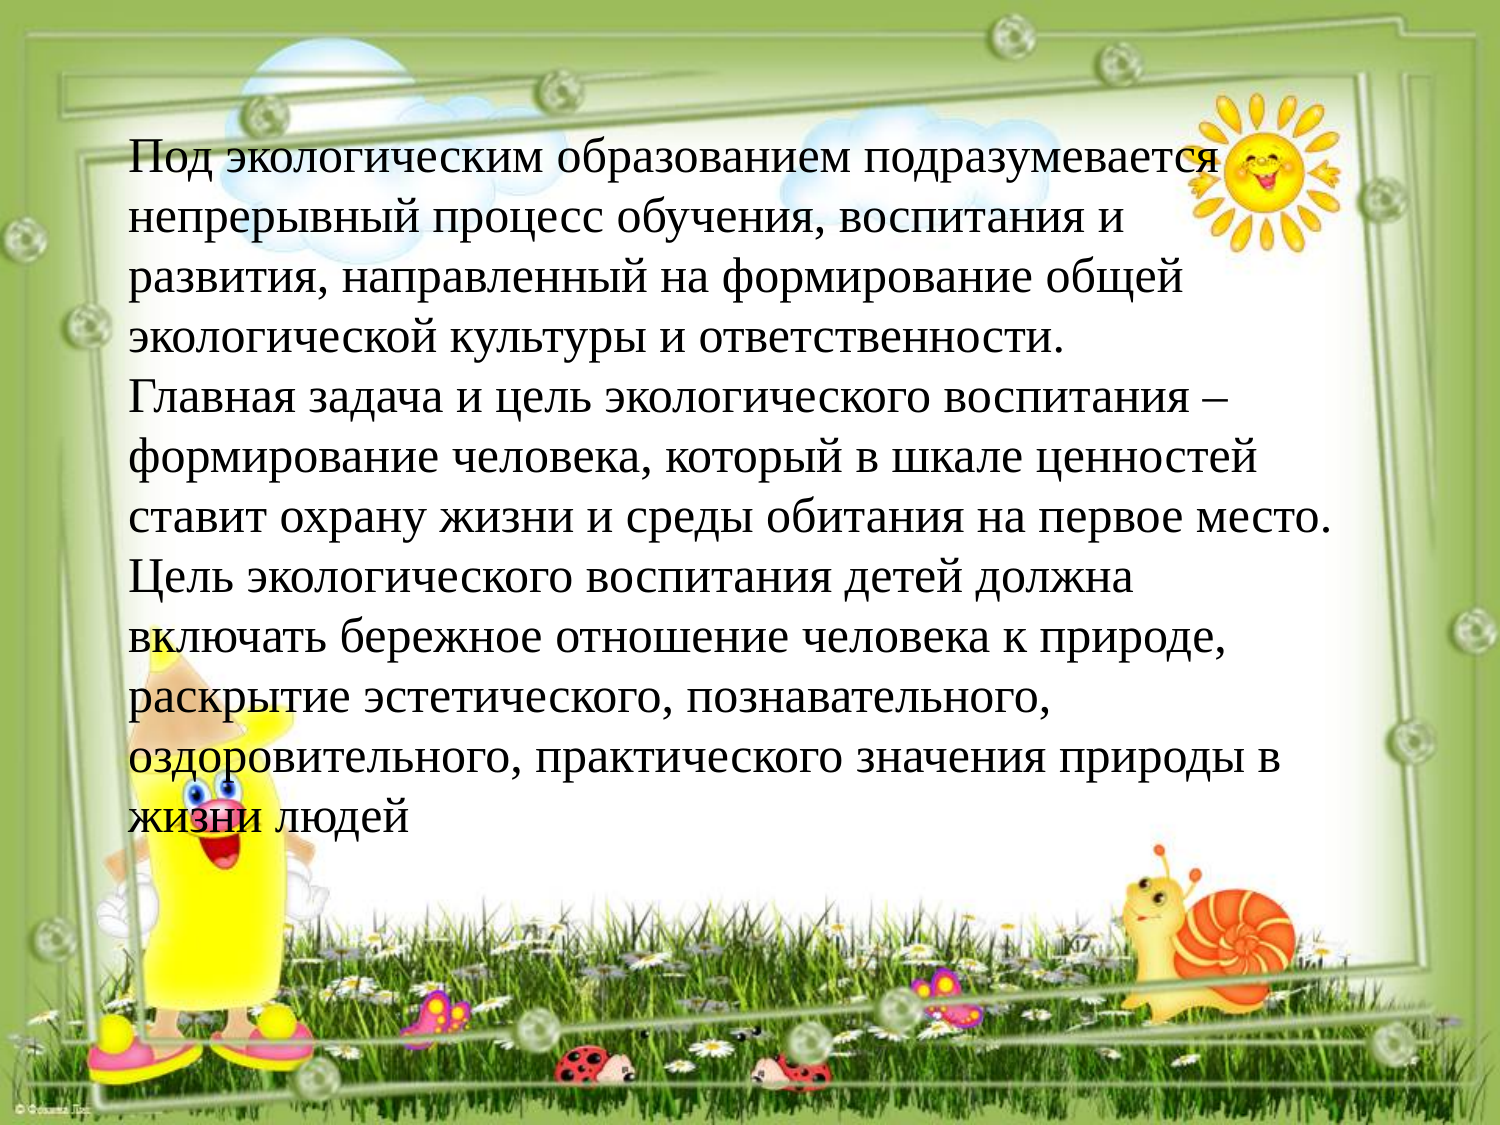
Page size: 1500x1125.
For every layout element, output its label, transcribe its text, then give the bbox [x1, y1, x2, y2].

picture [0, 0, 1500, 1125]
list Под экологическим образованием подразумевается непрерывный процесс обучения, воспитания и развития, направленный на формирование общей экологической культуры и ответственности. Главная задача и цель экологического воспитания – формирование человека, который в шкале ценностей ставит охрану жизни и среды обитания на первое место. Цель экологического воспитания детей должна включать бережное отношение человека к природе, раскрытие эстетического, познавательного, оздоровительного, практического значения природы в жизни людей [113, 115, 1350, 1005]
